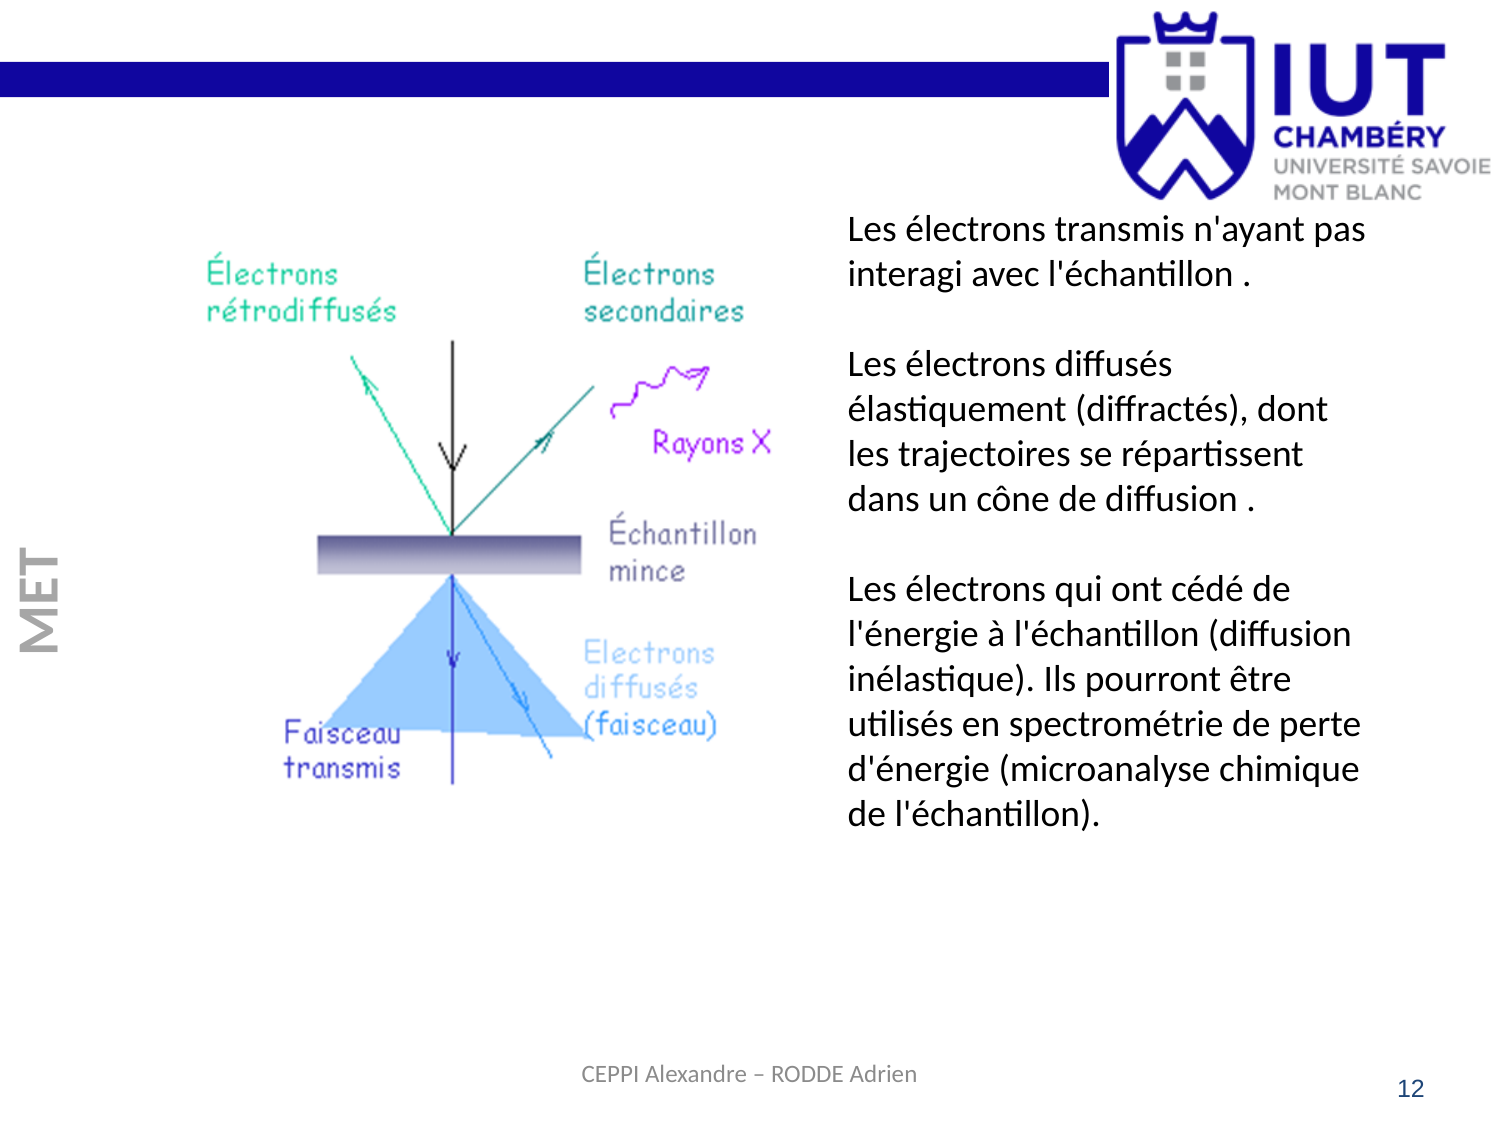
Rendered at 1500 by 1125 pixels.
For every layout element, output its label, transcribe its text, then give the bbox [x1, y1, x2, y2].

list Les électrons transmis n'ayant pas interagi avec l'échantillon . Les électrons diffusés élastiquement (diffractés), dont les trajectoires se répartissent dans un cône de diffusion . Les électrons qui ont cédé de l'énergie à l'échantillon (diffusion inélastique). Ils pourront être utilisés en spectrométrie de perte d'énergie (microanalyse chimique de l'échantillon). [832, 196, 1394, 939]
text_box [0, 60, 1104, 99]
text_box MET [0, 131, 272, 1073]
picture [1109, 4, 1500, 209]
footer CEPPI Alexandre – RODDE Adrien [512, 1042, 988, 1103]
text_box 12 [1299, 1042, 1425, 1103]
picture [194, 230, 780, 823]
